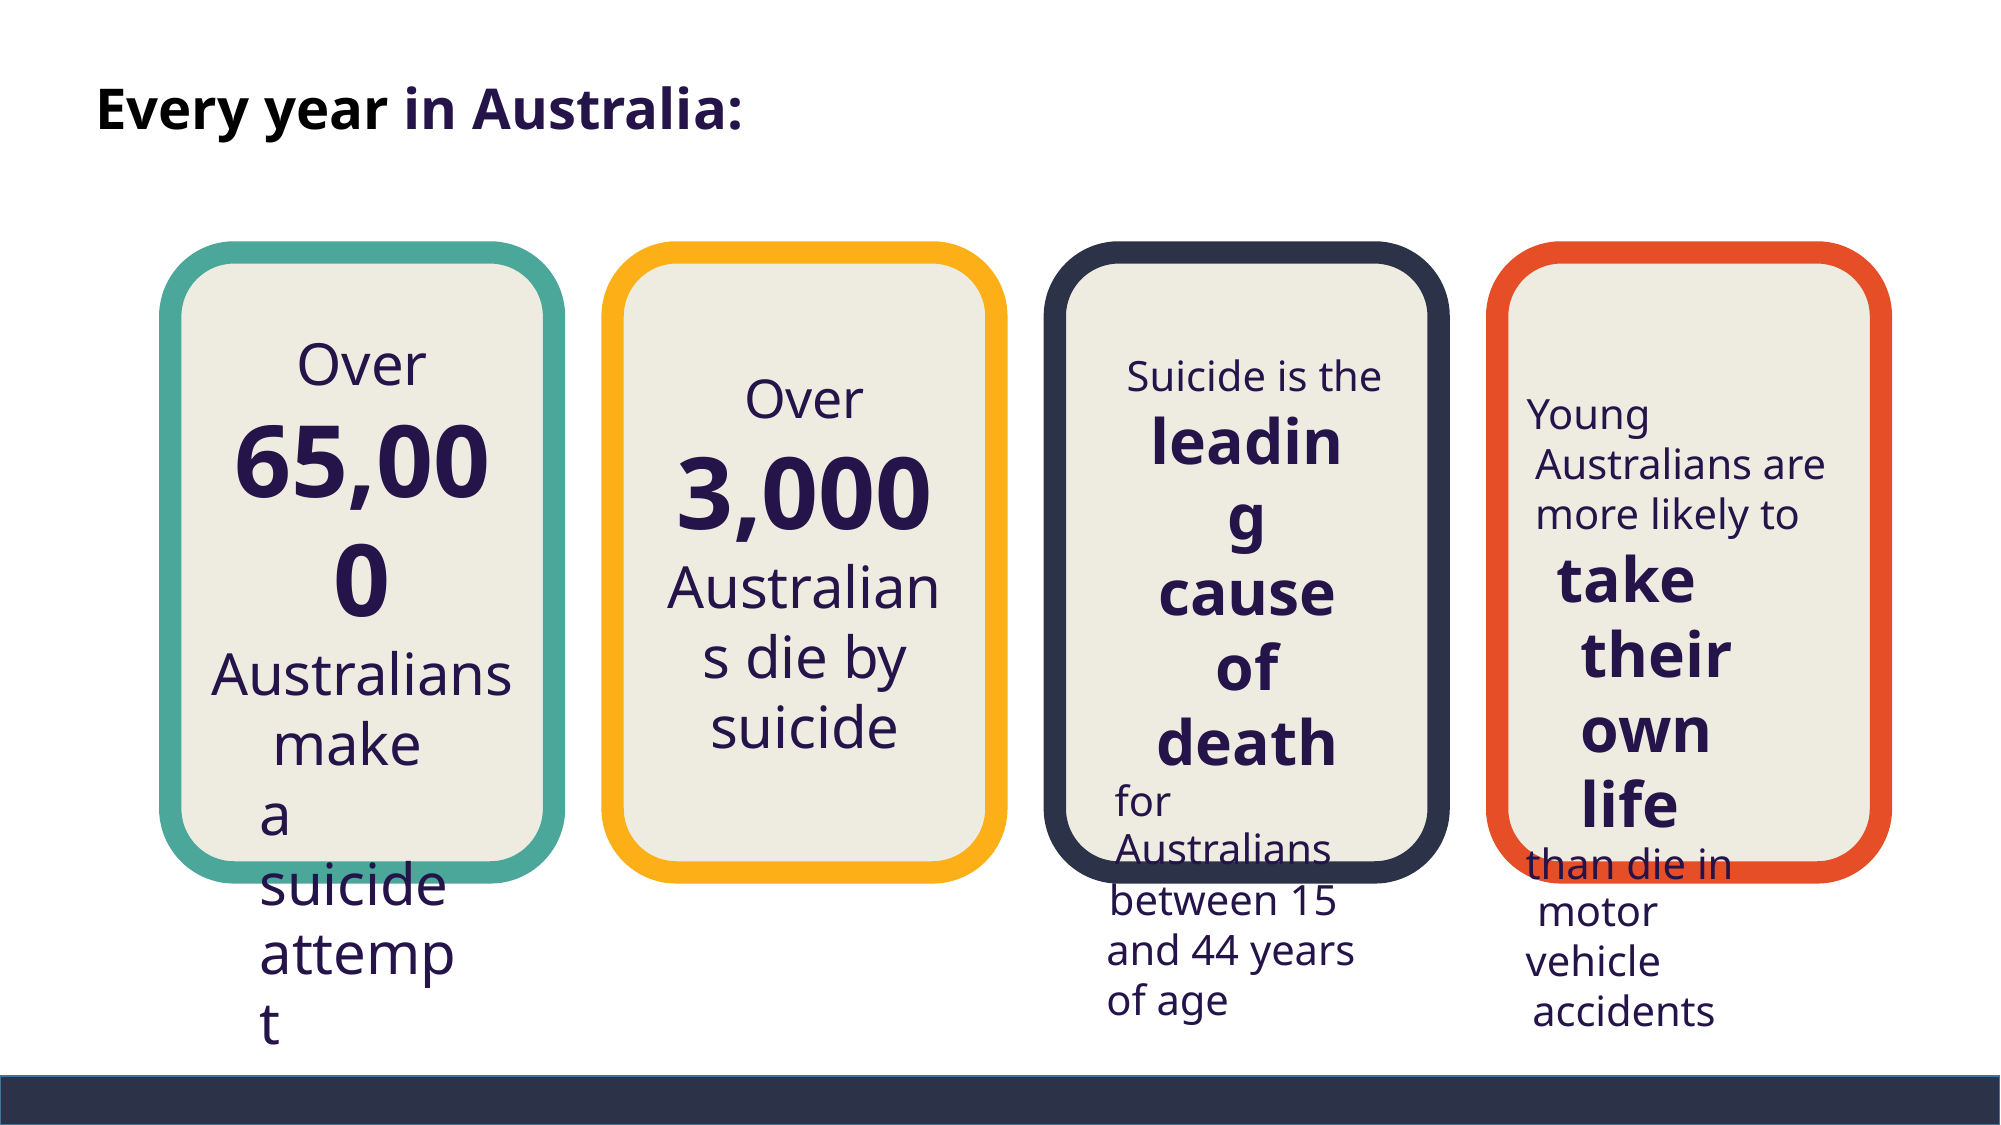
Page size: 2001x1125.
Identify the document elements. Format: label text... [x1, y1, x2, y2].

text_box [1490, 245, 1888, 880]
text_box Young Australians are more likely to take their own life than die in motor vehicle accidents [1525, 880, 1853, 1036]
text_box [163, 245, 561, 880]
text_box Every year in Australia: [93, 72, 771, 142]
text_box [1048, 245, 1446, 880]
text_box Over 65,000 Australians make a suicide attempt [208, 880, 517, 1057]
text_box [605, 245, 1004, 880]
text_box [0, 1075, 2000, 1125]
text_box Suicide is the leading cause of death for Australians between 15 and 44 years of age [1105, 880, 1386, 1024]
